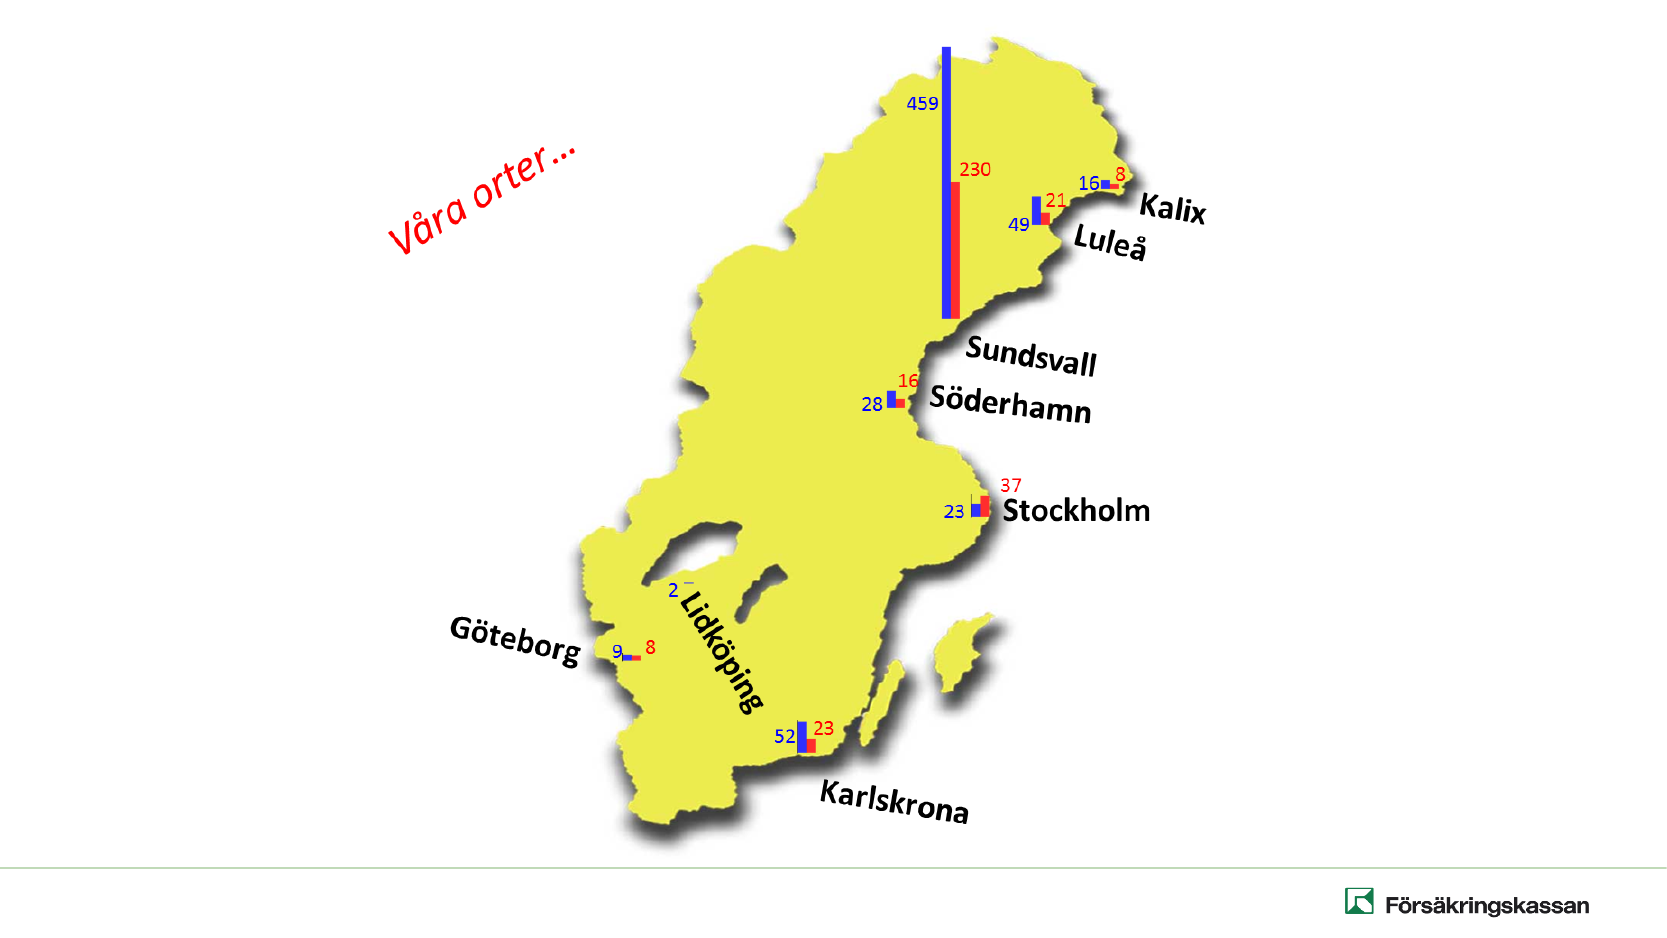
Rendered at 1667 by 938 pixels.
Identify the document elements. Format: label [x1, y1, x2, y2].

picture [266, 5, 1238, 859]
picture [1345, 886, 1589, 918]
